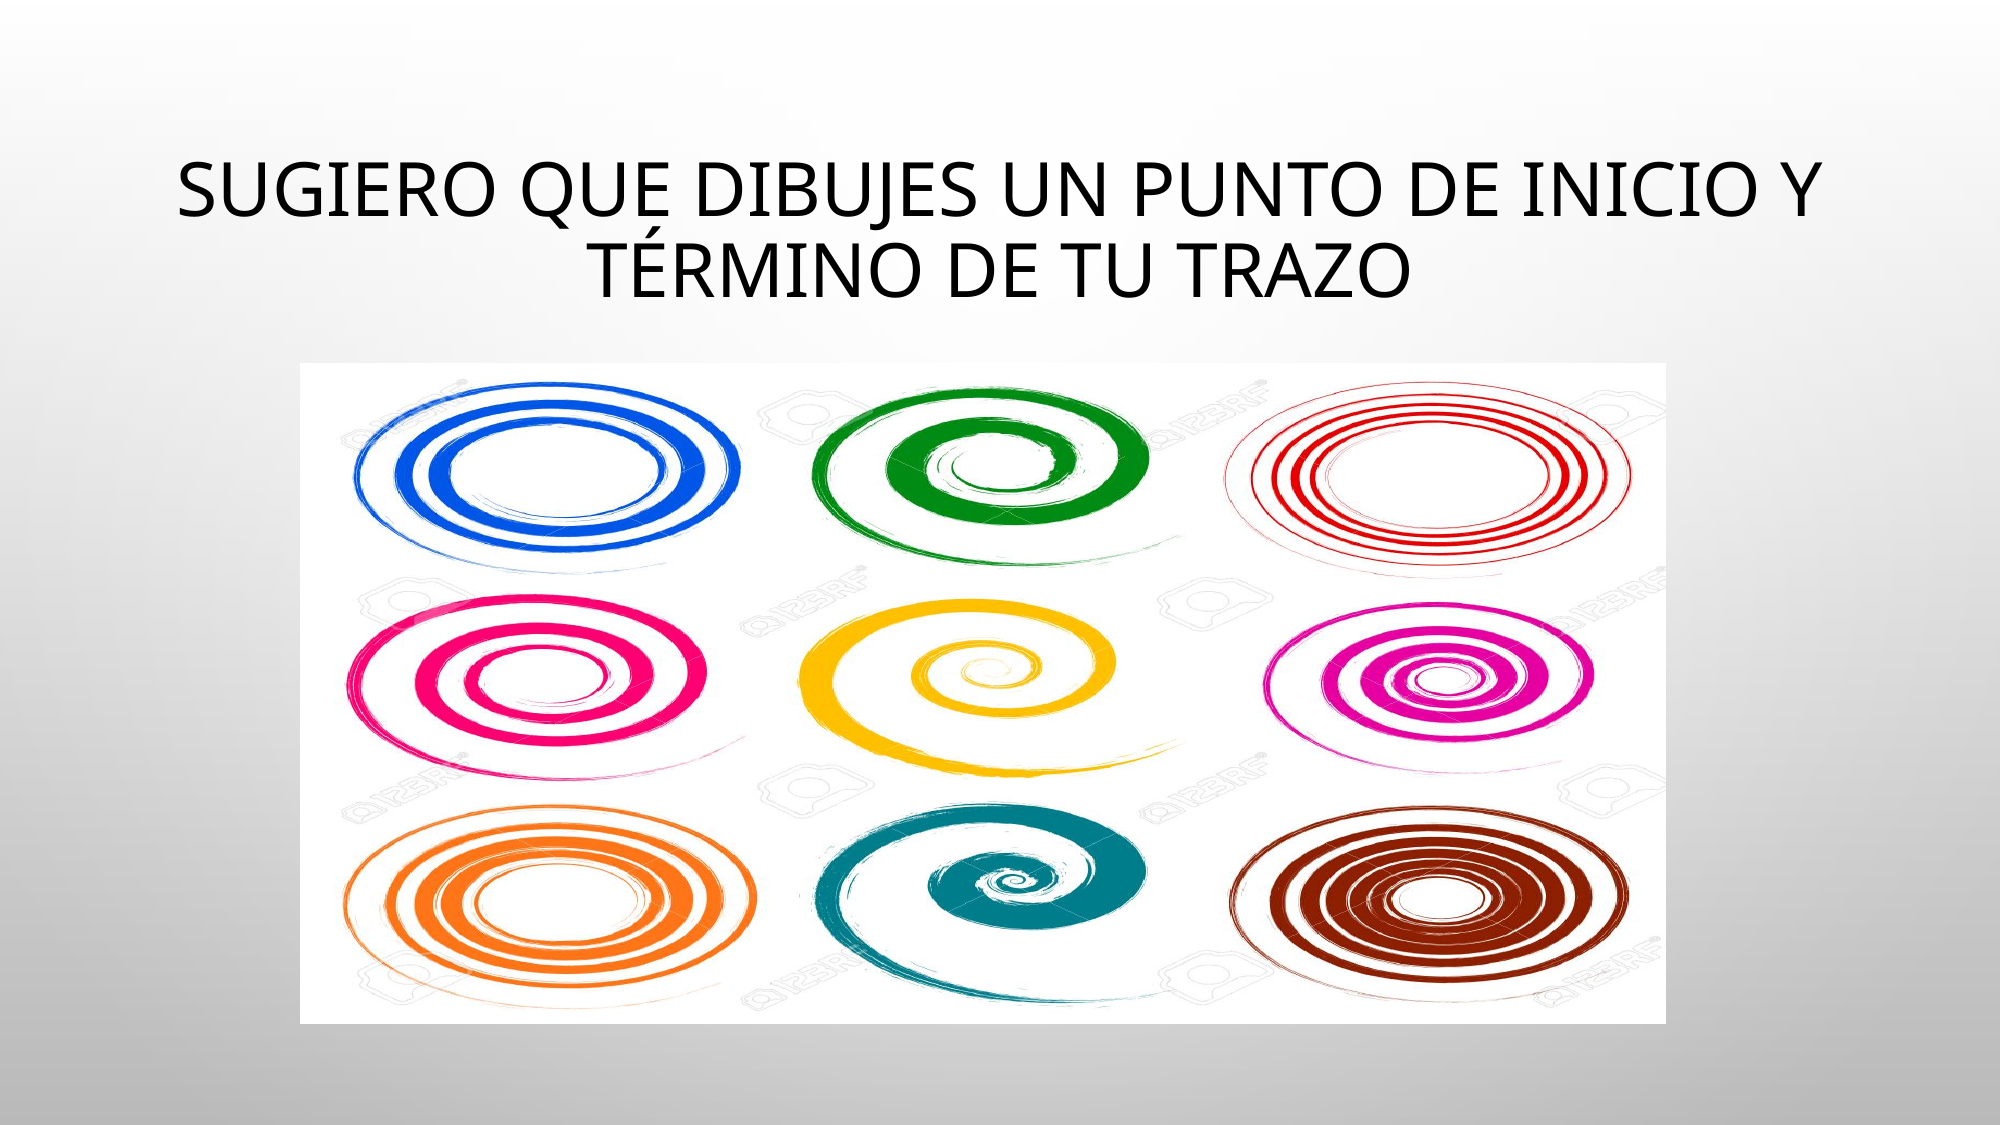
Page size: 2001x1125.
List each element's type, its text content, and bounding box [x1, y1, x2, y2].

title Sugiero que dibujes un punto de inicio y término de tu trazo [149, 101, 1851, 364]
picture [0, 0, 2000, 1125]
